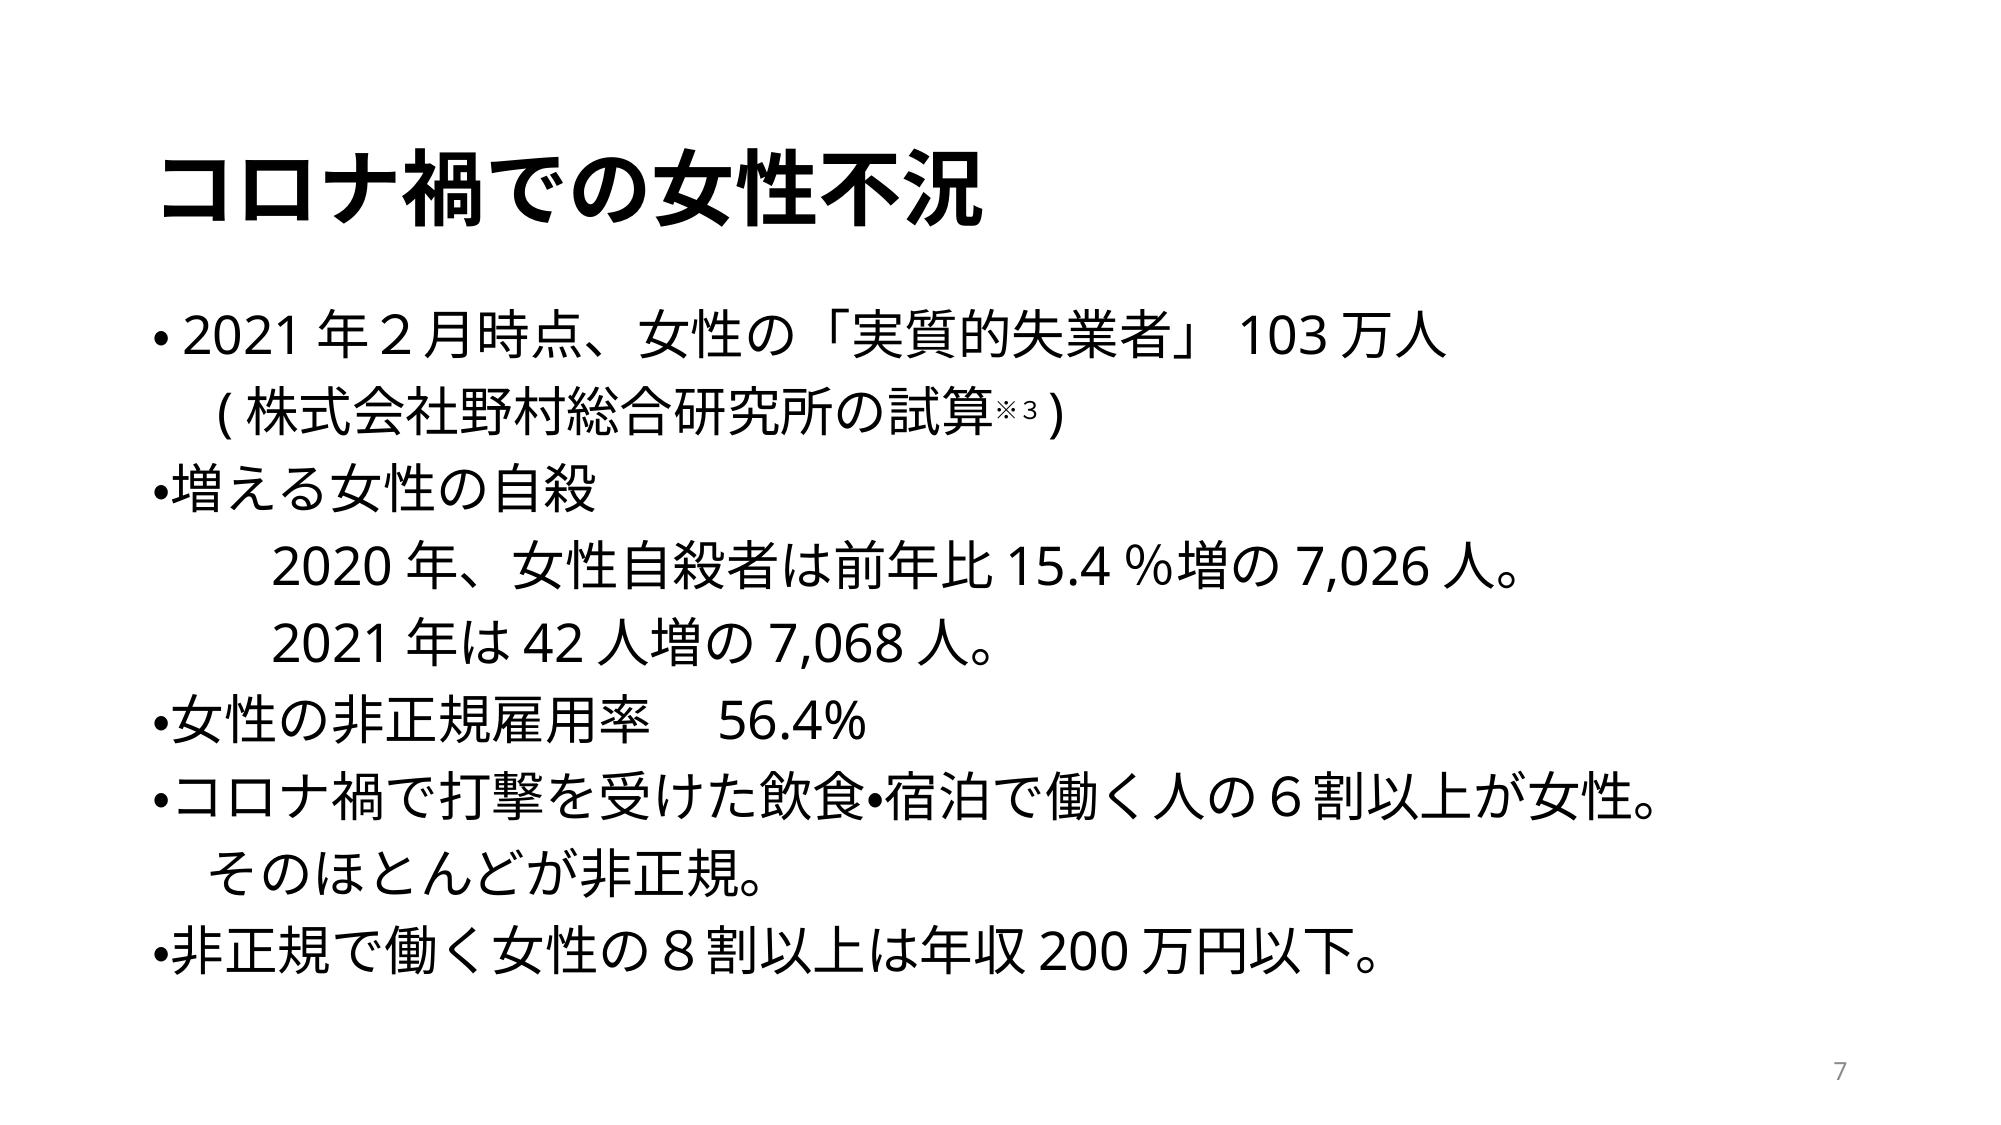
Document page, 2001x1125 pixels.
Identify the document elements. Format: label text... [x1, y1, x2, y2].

list ・2021年２月時点、女性の「実質的失業者」103万人 (株式会社野村総合研究所の試算※３) ・増える女性の自殺 2020年、女性自殺者は前年比15.4％増の7,026人。 2021年は42人増の7,068人。 ・女性の非正規雇用率 56.4% ・コロナ禍で打撃を受けた飲食・宿泊で働く人の６割以上が女性。 そのほとんどが非正規。 ・非正規で働く女性の８割以上は年収200万円以下。 [137, 300, 1863, 991]
title コロナ禍での女性不況 [137, 83, 1863, 300]
slide_number 7 [1412, 1042, 1863, 1103]
